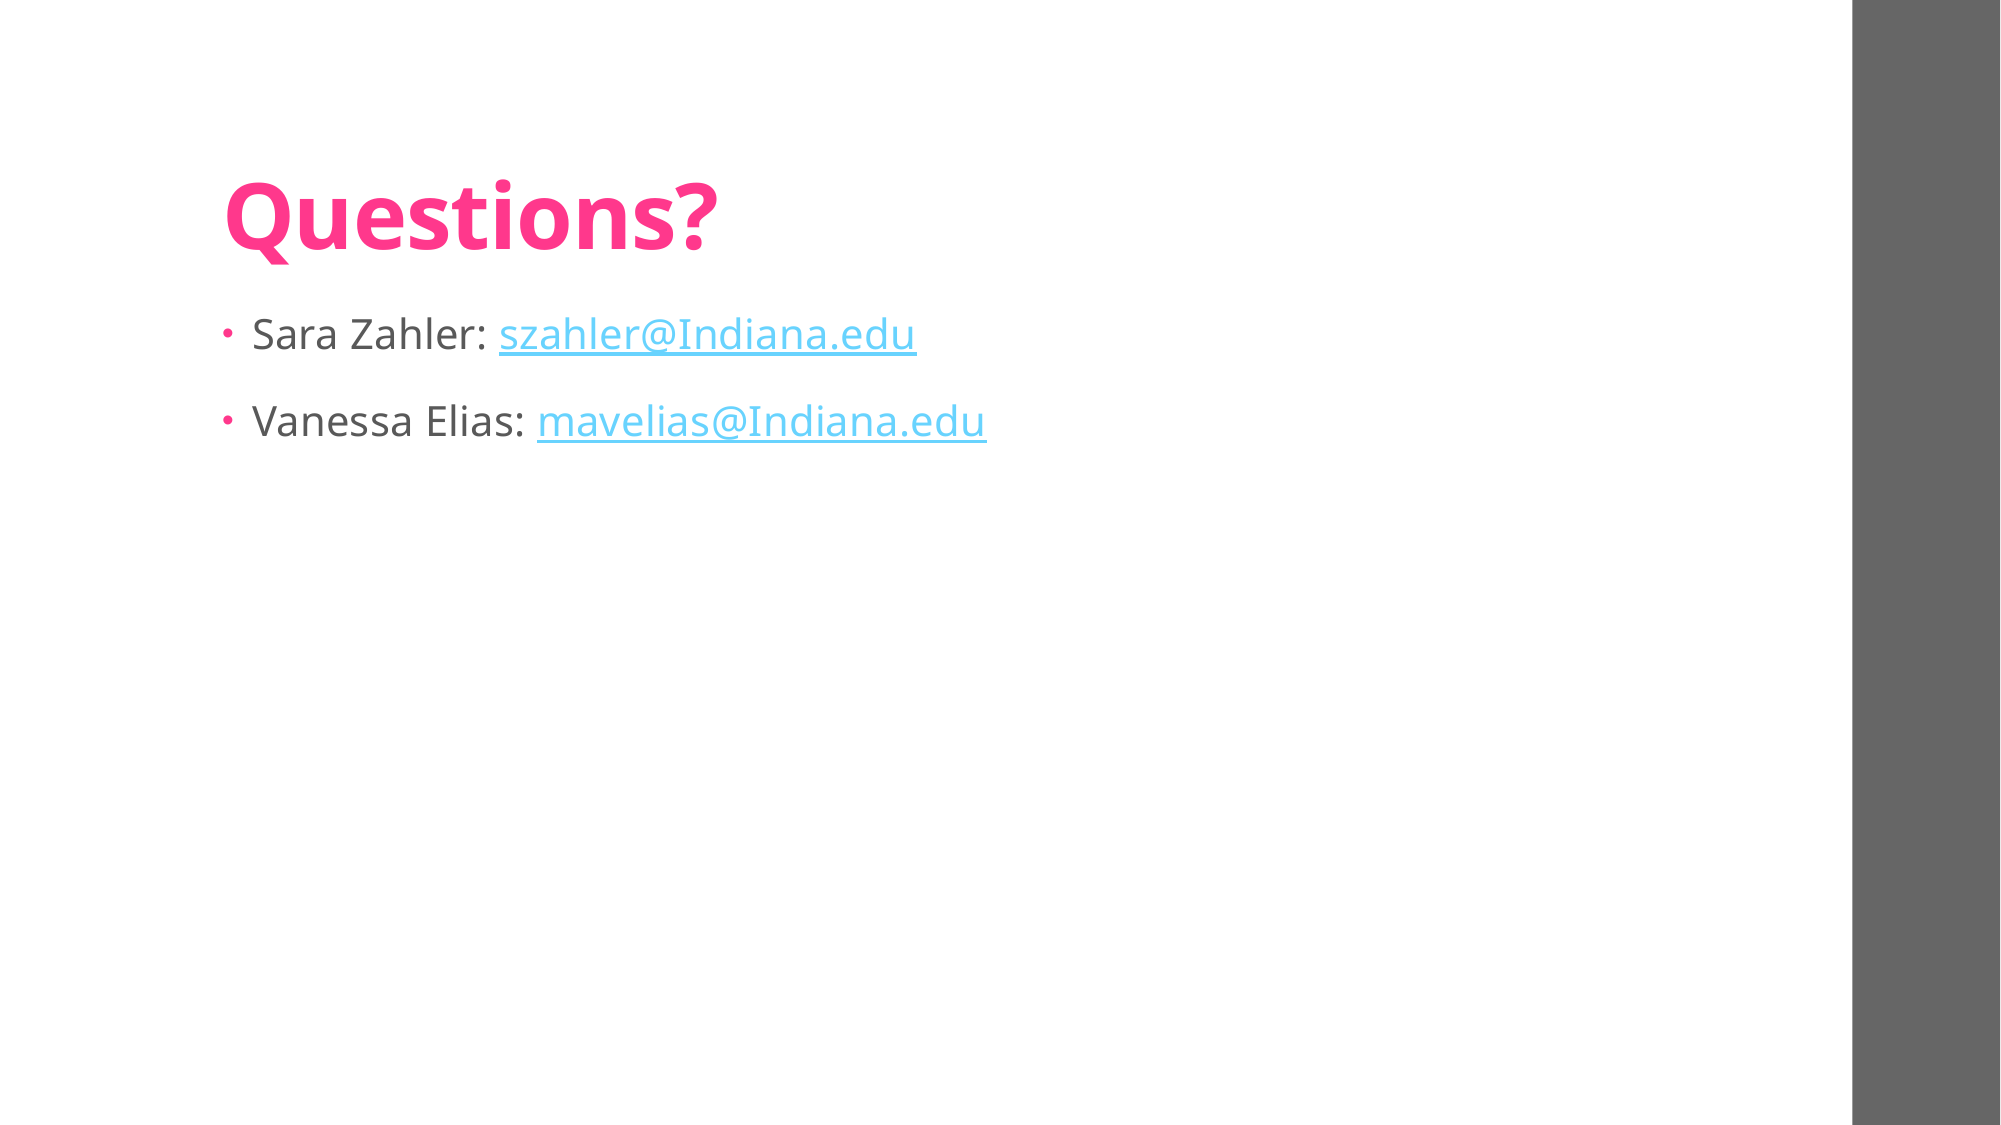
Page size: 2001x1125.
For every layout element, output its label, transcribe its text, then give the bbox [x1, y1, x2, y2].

title Questions? [206, 43, 1797, 278]
list Sara Zahler: szahler@Indiana.edu Vanessa Elias: mavelias@Indiana.edu [206, 299, 1617, 1014]
